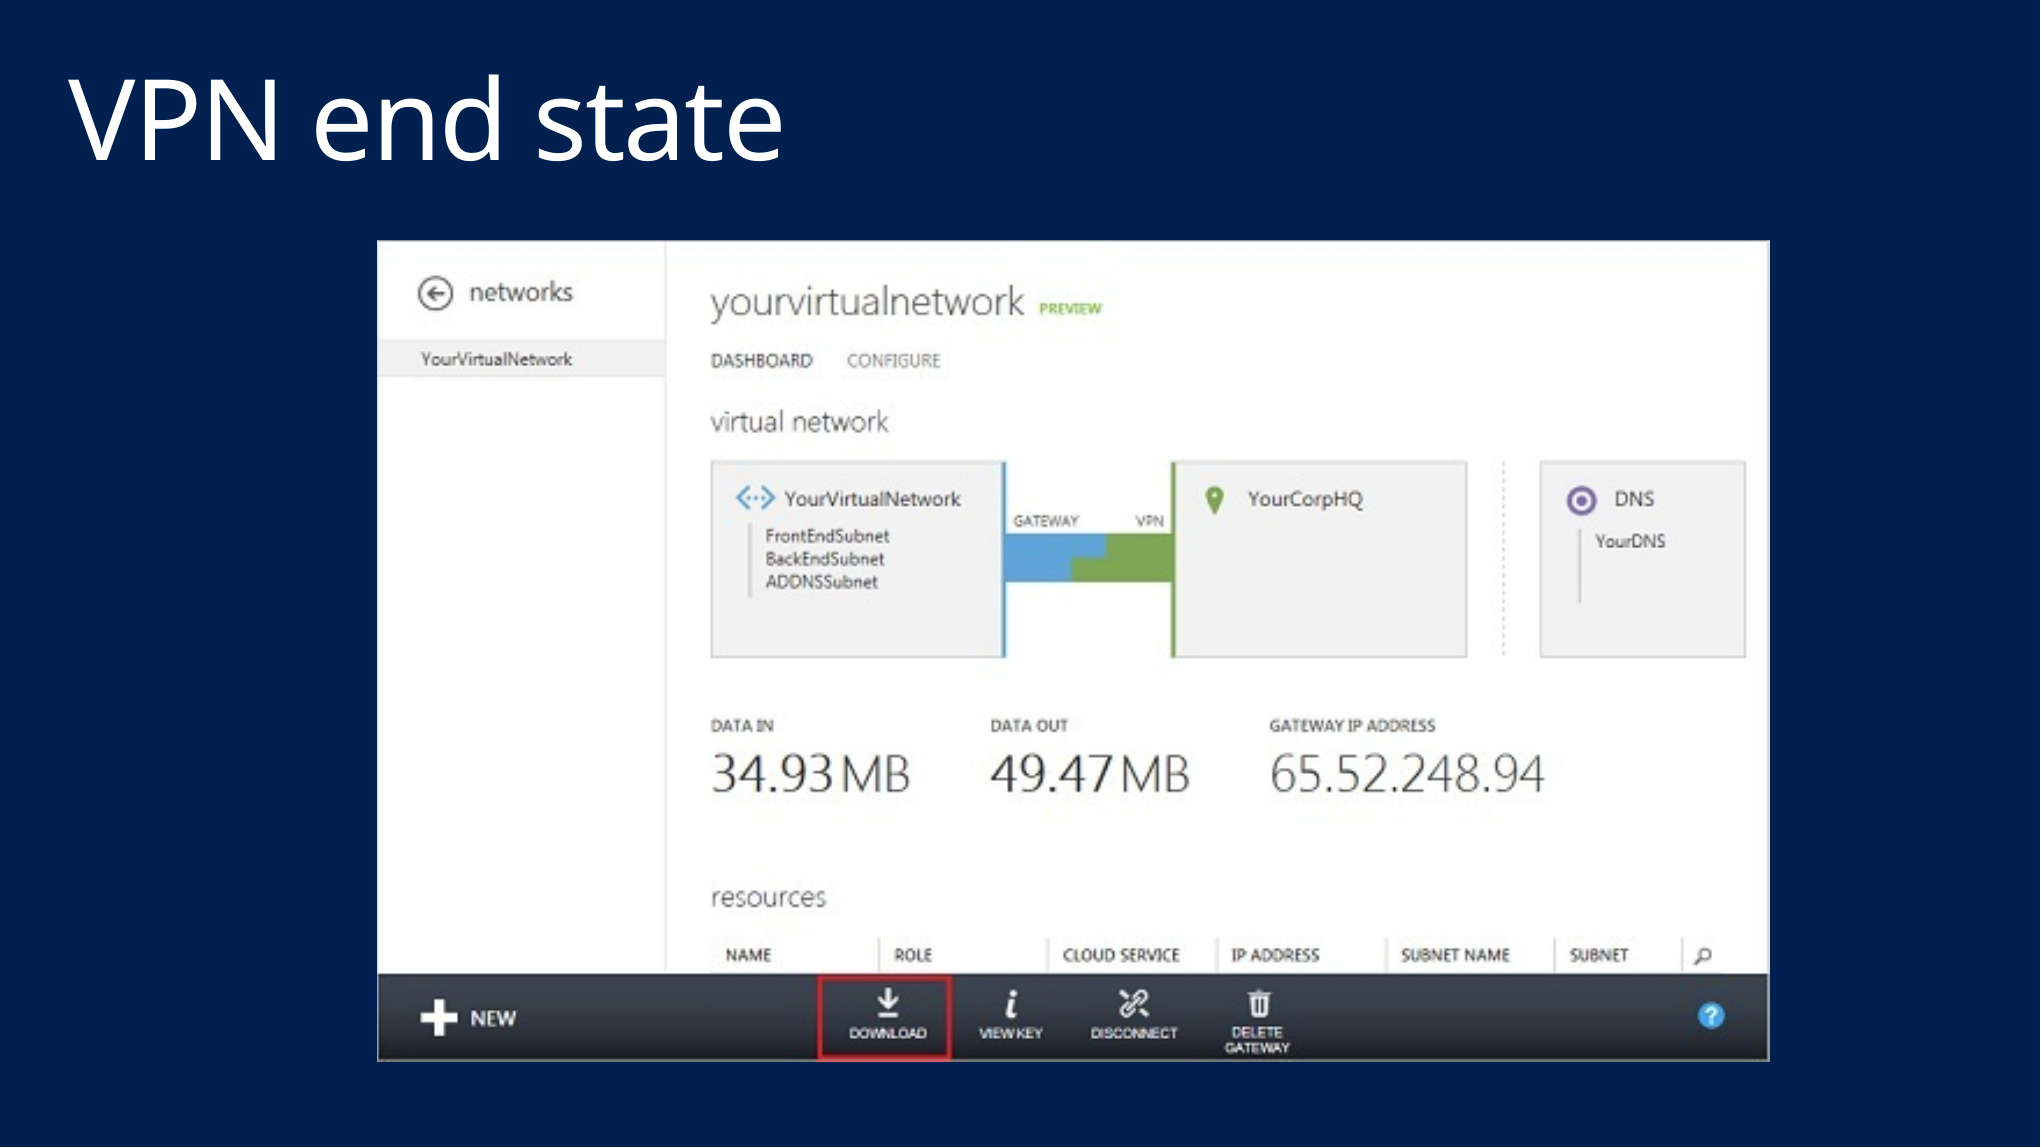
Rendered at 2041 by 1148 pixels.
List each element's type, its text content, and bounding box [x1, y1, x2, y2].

title VPN end state [45, 48, 1996, 200]
picture [376, 239, 1771, 1062]
